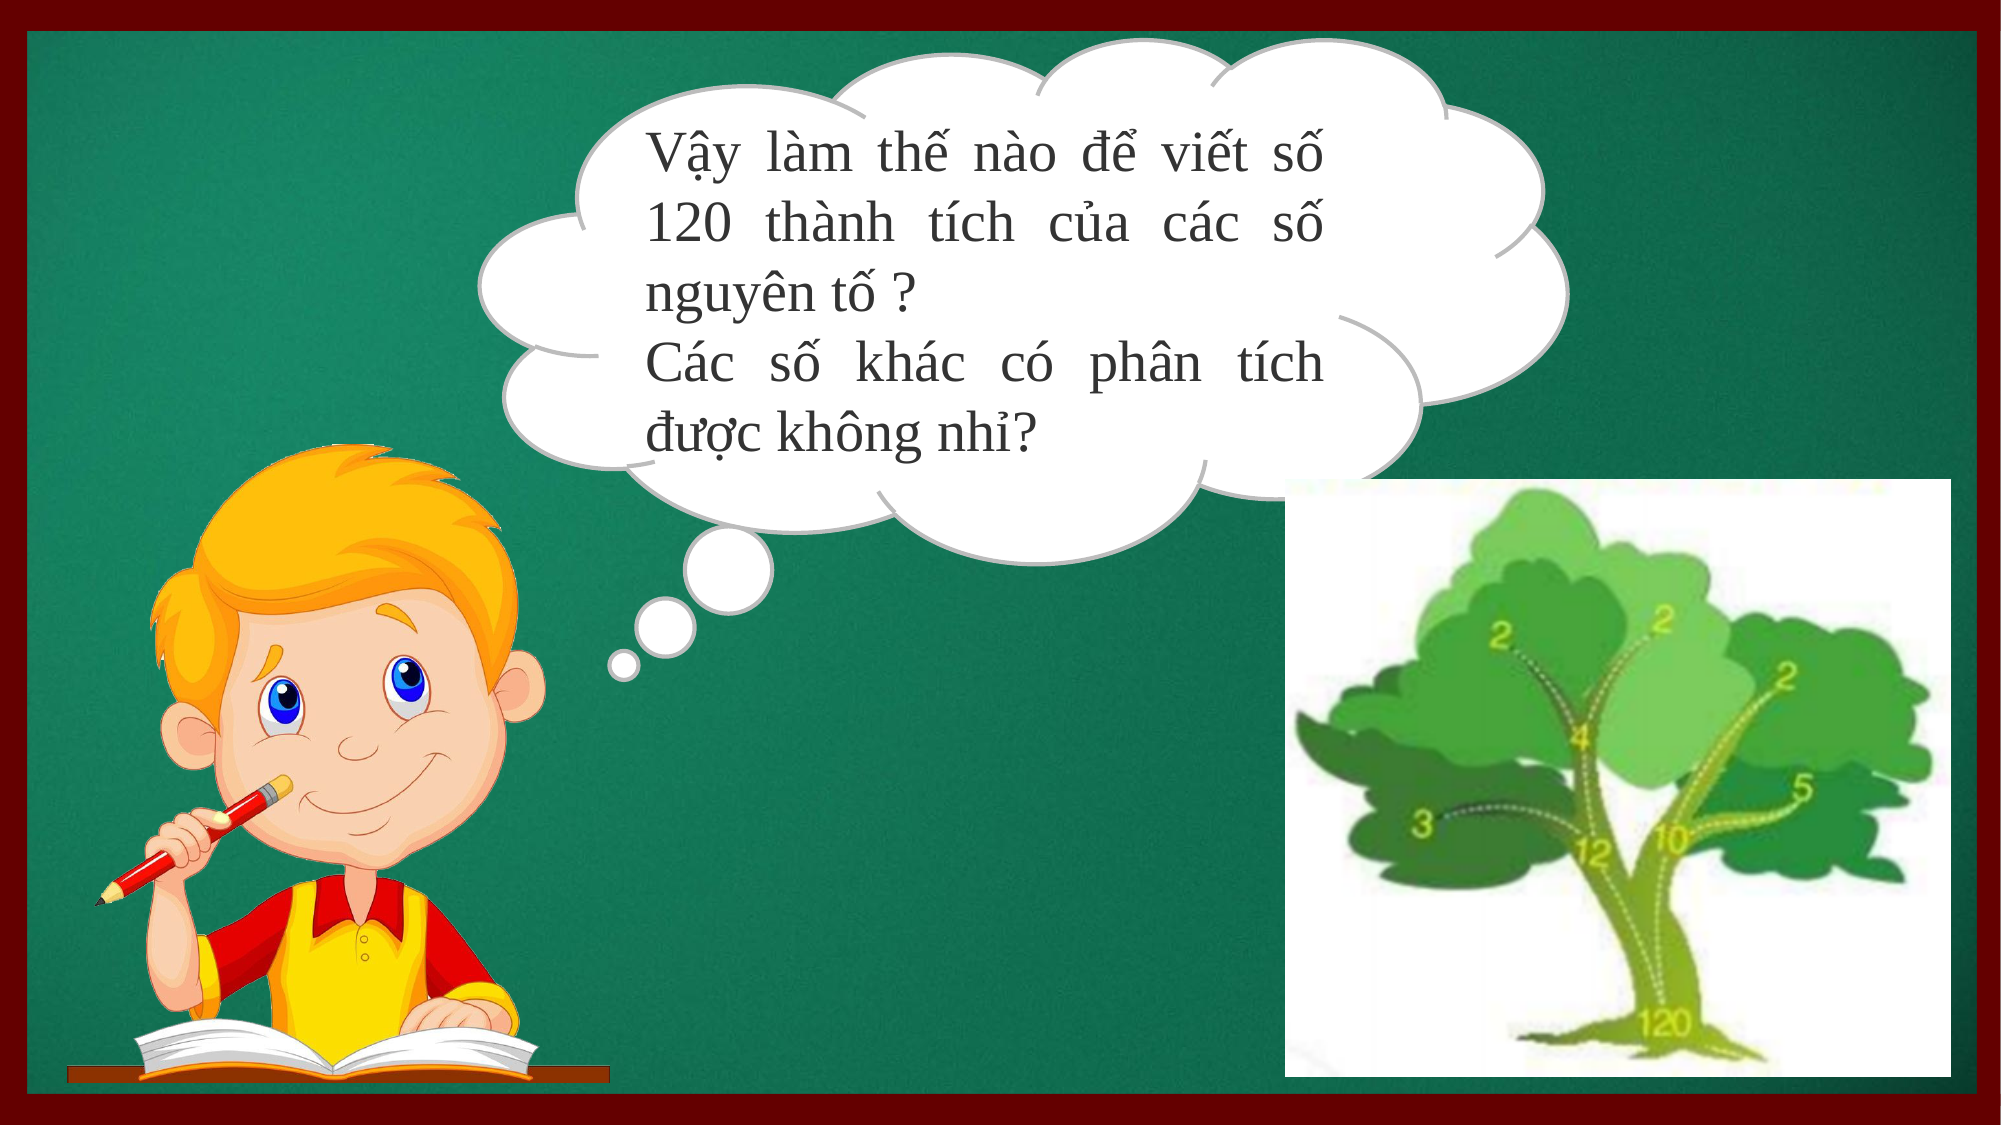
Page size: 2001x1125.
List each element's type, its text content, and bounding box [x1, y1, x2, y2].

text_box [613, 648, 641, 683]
text_box Vậy làm thế nào để viết số 120 thành tích của các số nguyên tố ? Các số khác có phân tích được không nhỉ? [477, 37, 1570, 616]
text_box Vậy làm thế nào để viết số 120 thành tích của các số nguyên tố ? Các số khác có phân tích được không nhỉ? [634, 596, 697, 659]
picture [28, 31, 1976, 1093]
